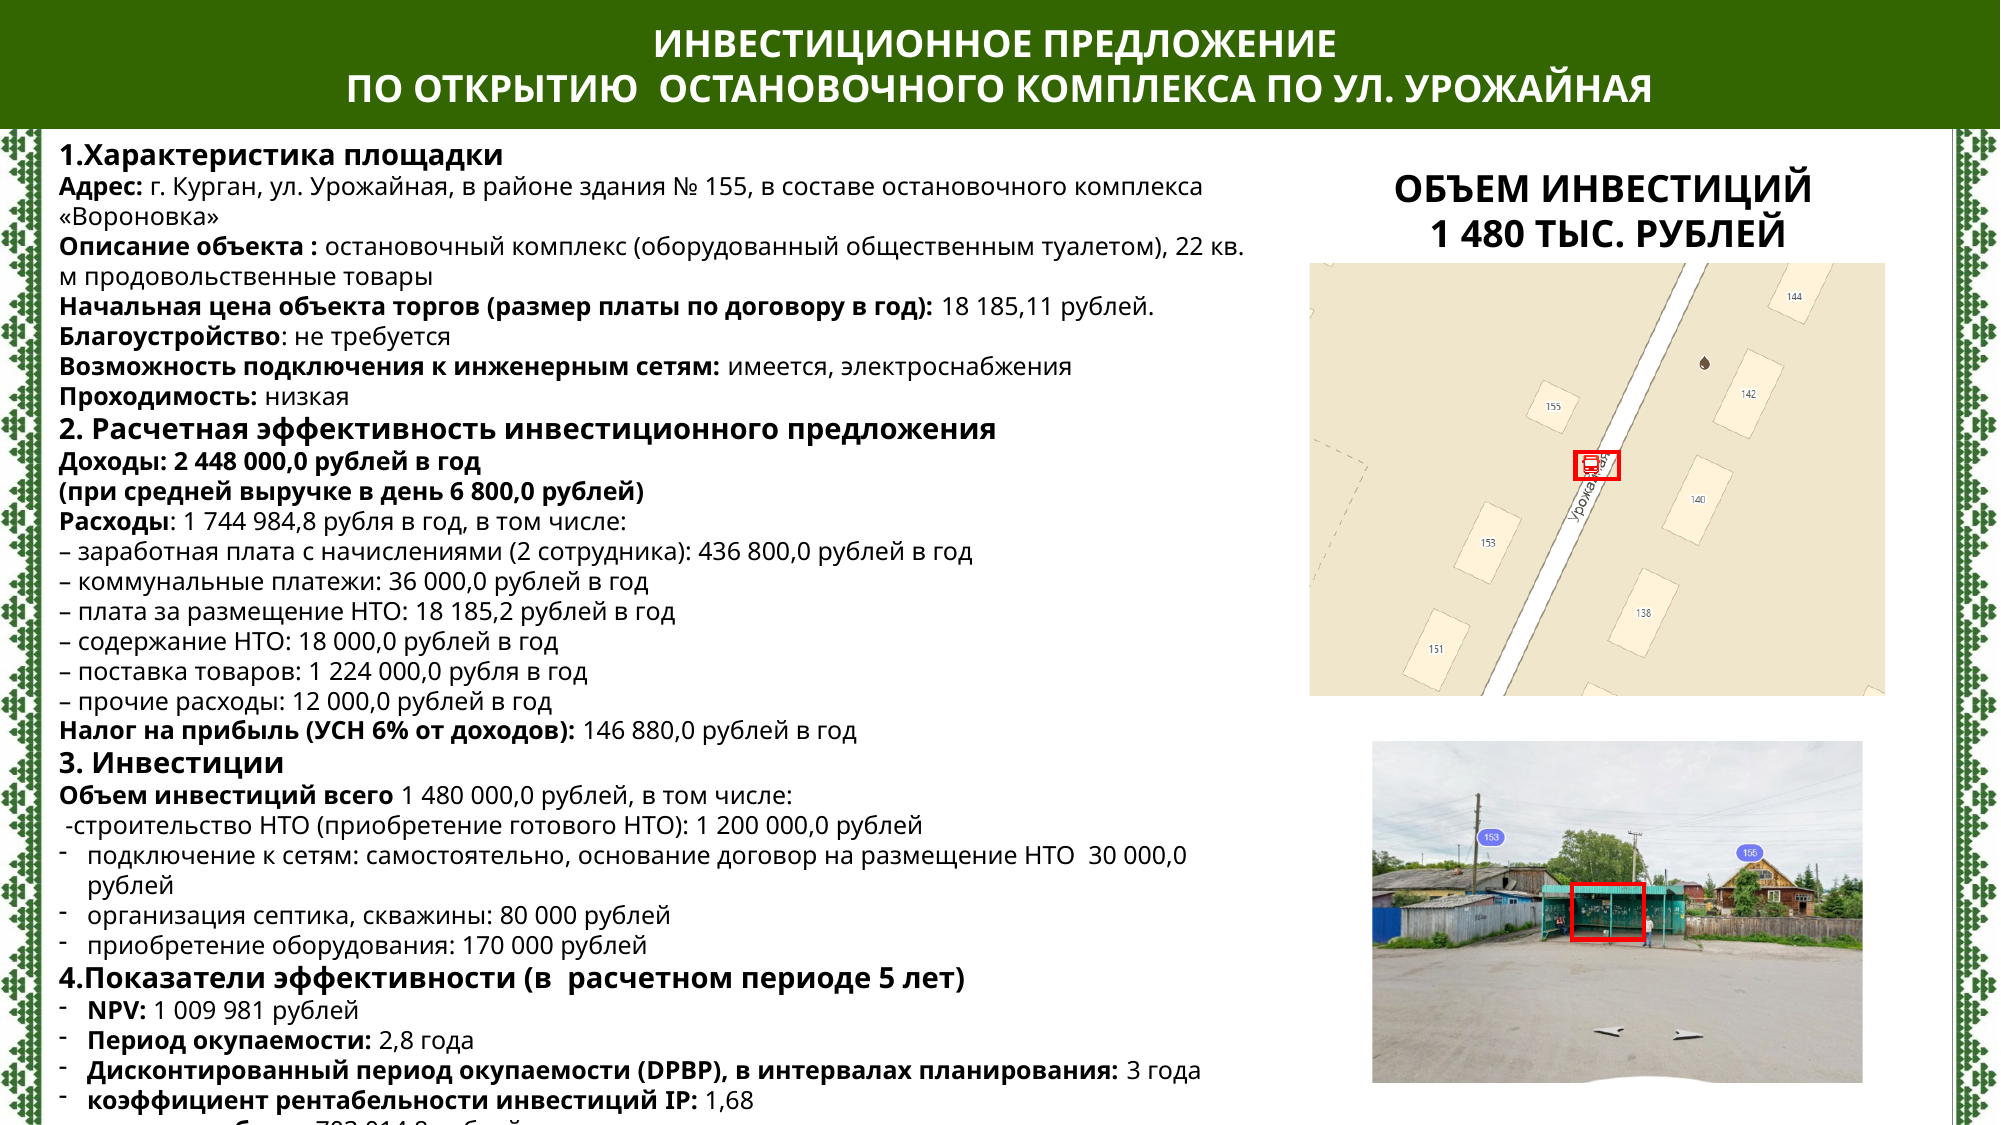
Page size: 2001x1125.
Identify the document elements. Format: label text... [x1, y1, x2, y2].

picture [0, 4, 45, 1125]
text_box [1309, 263, 1886, 696]
text_box ИНВЕСТИЦИОННОЕ ПРЕДЛОЖЕНИЕ ПО ОТКРЫТИЮ ОСТАНОВОЧНОГО КОМПЛЕКСА ПО УЛ. УРОЖАЙНАЯ [0, 0, 2000, 130]
text_box ОБЪЕМ ИНВЕСТИЦИЙ 1 480 ТЫС. РУБЛЕЙ [1268, 157, 1948, 263]
text_box 1.Характеристика площадки Адрес: г. Курган, ул. Урожайная, в районе здания № 155, в составе остановочного комплекса «Вороновка» Описание объекта : остановочный комплекс (оборудованный общественным туалетом), 22 кв. м продовольственные товары Начальная цена объекта торгов (размер платы по договору в год): 18 185,11 рублей. Благоустройство: не требуется Возможность подключения к инженерным сетям: имеется, электроснабжения Проходимость: низкая 2. Расчетная эффективность инвестиционного предложения Доходы: 2 448 000,0 рублей в год (при средней выручке в день 6 800,0 рублей) Расходы: 1 744 984,8 рубля в год, в том числе: – заработная плата с начислениями (2 сотрудника): 436 800,0 рублей в год – коммунальные платежи: 36 000,0 рублей в год – плата за размещение НТО: 18 185,2 рублей в год – содержание НТО: 18 000,0 рублей в год – поставка товаров: 1 224 000,0 рубля в год – прочие расходы: 12 000,0 рублей в год Налог на прибыль (УСН 6% от доходов): 146 880,0 рублей в год 3. Инвестиции Объем инвестиций всего 1 480 000,0 рублей, в том числе: -строительство НТО (приобретение готового НТО): 1 200 000,0 рублей подключение к сетям: самостоятельно, основание договор на размещение НТО 30 000,0 рублей организация септика, скважины: 80 000 рублей приобретение оборудования: 170 000 рублей 4.Показатели эффективности (в расчетном периоде 5 лет) NPV: 1 009 981 рублей Период окупаемости: 2,8 года Дисконтированный период окупаемости (DPBP), в интервалах планирования: 3 года коэффициент рентабельности инвестиций IP: 1,68 чистая прибыль: 703 014,8 рублей в год [45, 130, 1285, 1125]
picture [1372, 741, 1863, 1083]
picture [1952, 4, 1997, 1125]
